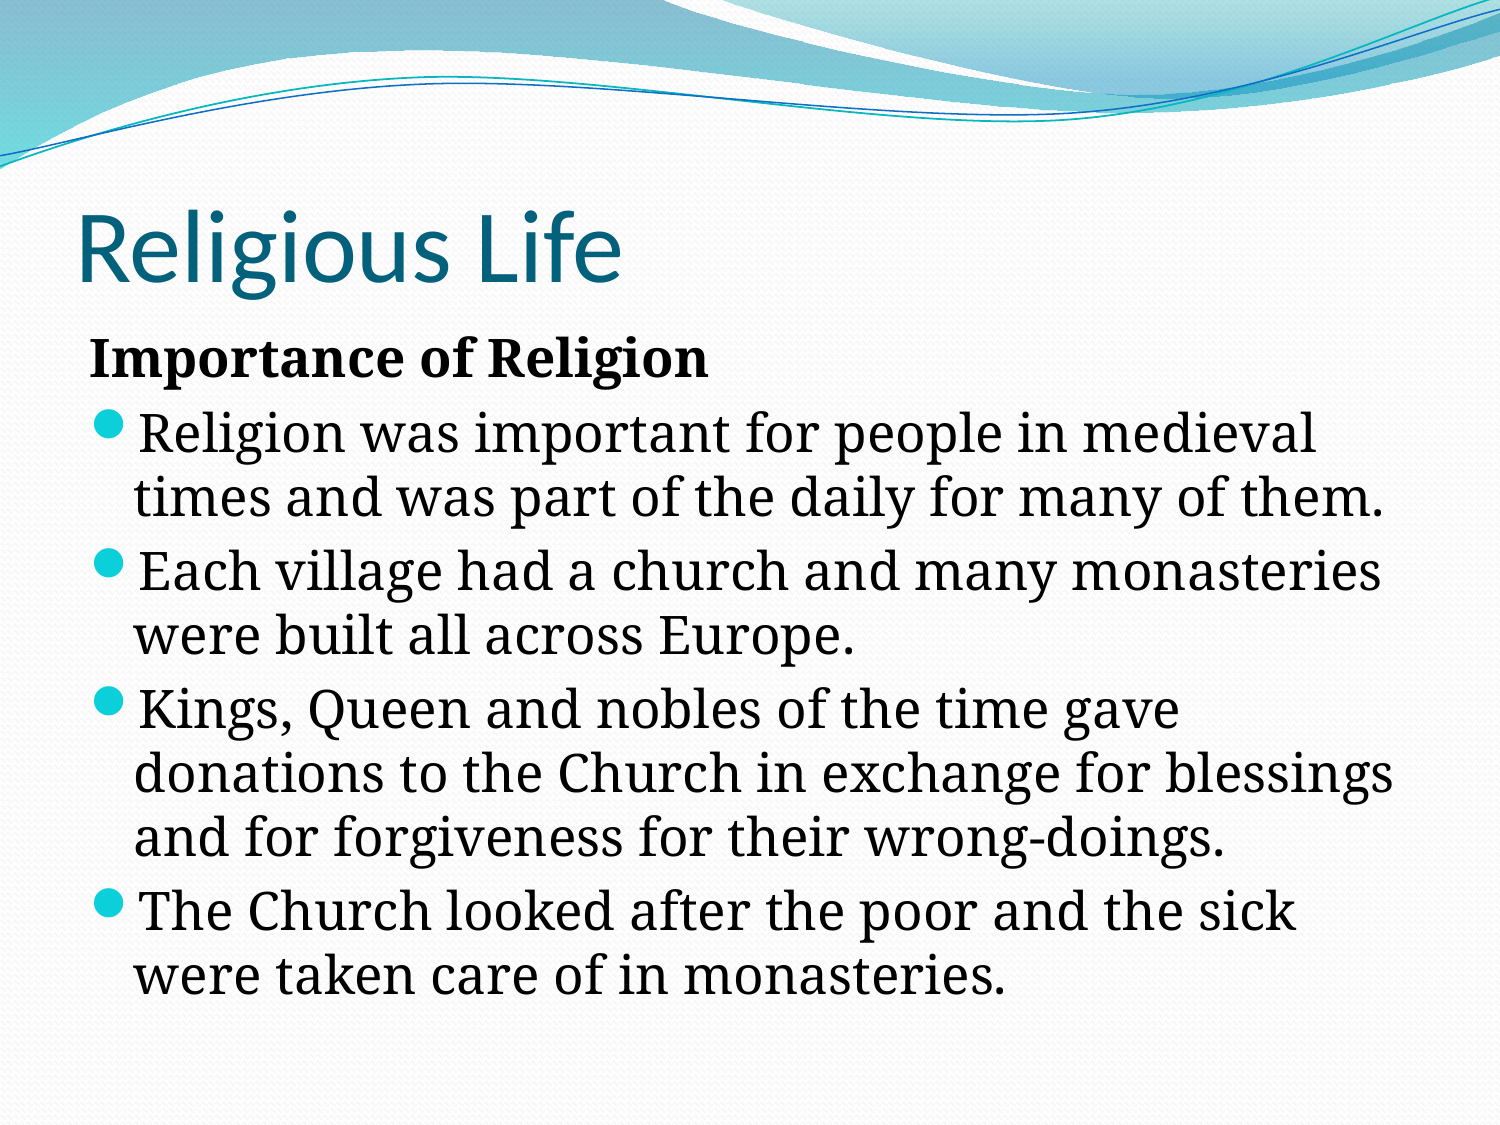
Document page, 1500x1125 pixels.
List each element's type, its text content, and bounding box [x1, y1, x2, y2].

title Religious Life [75, 115, 1425, 303]
list Importance of Religion Religion was important for people in medieval times and was part of the daily for many of them. Each village had a church and many monasteries were built all across Europe. Kings, Queen and nobles of the time gave donations to the Church in exchange for blessings and for forgiveness for their wrong-doings. The Church looked after the poor and the sick were taken care of in monasteries. [75, 317, 1425, 1038]
